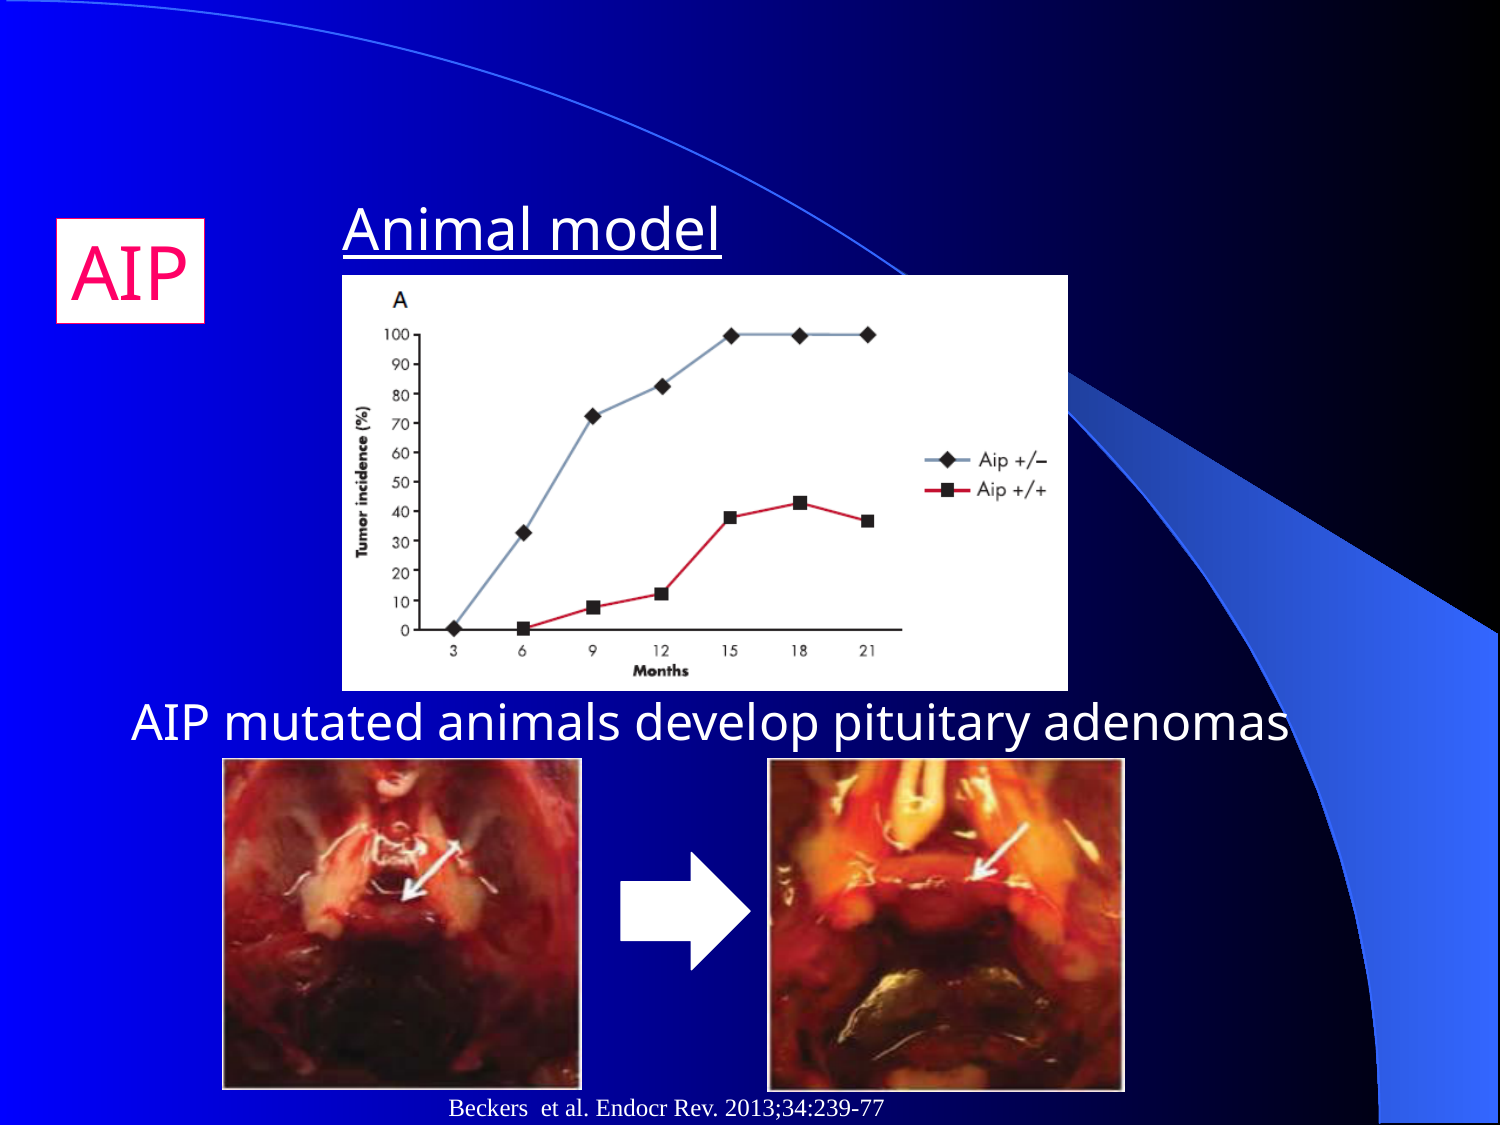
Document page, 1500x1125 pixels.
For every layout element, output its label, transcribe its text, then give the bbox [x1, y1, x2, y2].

picture [766, 758, 1126, 1092]
text_box Animal model [328, 184, 879, 270]
text_box [621, 852, 751, 970]
text_box AIP [56, 218, 205, 324]
picture [342, 275, 1068, 691]
text_box Beckers et al. Endocr Rev. 2013;34:239-77 [433, 1084, 914, 1125]
picture [222, 758, 583, 1091]
text_box AIP mutated animals develop pituitary adenomas [117, 683, 1360, 758]
